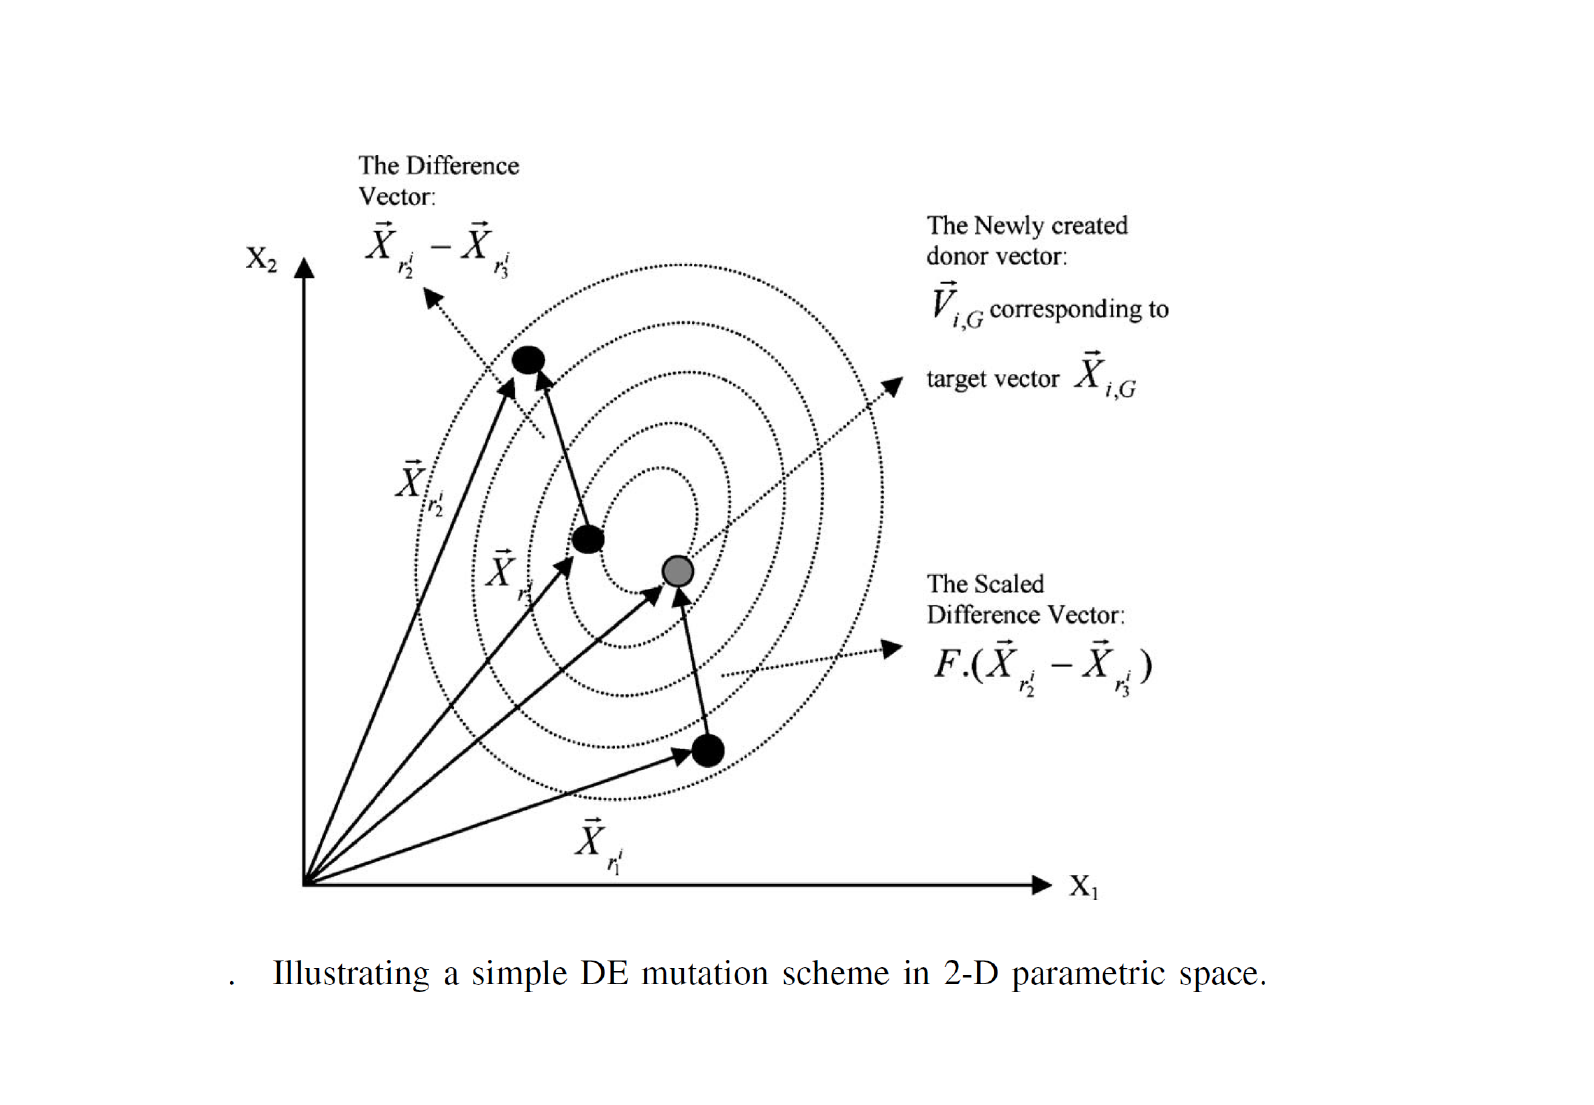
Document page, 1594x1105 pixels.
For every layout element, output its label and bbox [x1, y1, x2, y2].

picture [229, 114, 1298, 1006]
